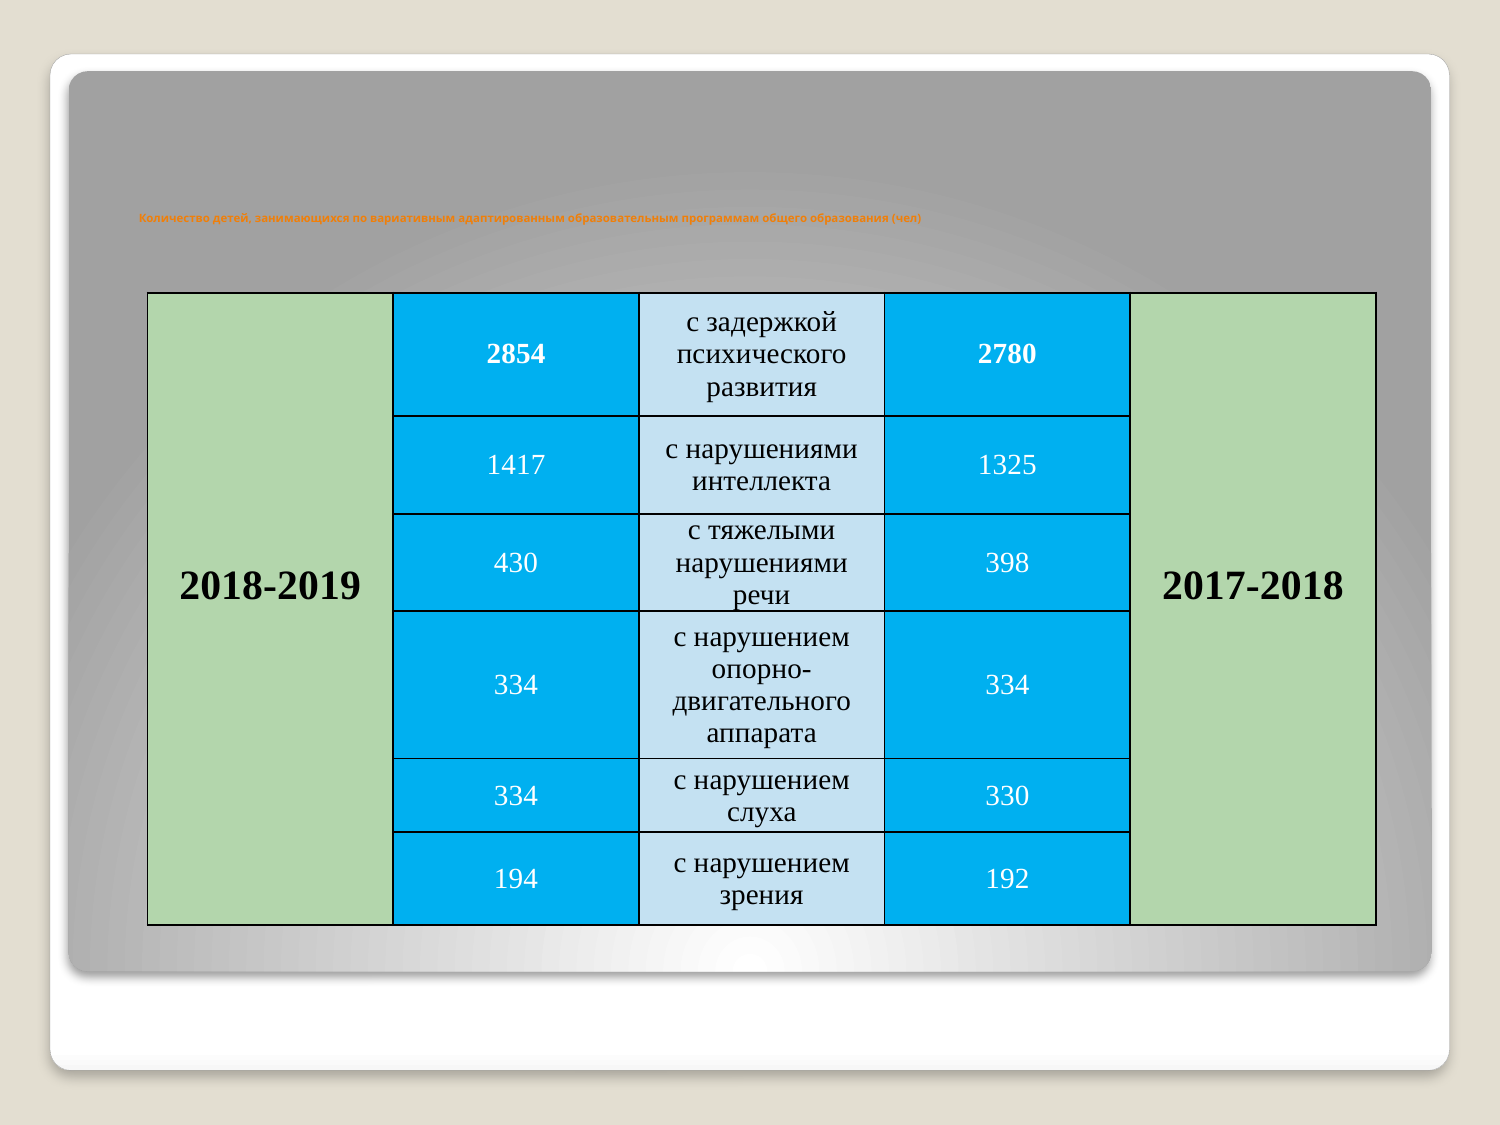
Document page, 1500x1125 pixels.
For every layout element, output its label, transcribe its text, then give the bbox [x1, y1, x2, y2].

table_cell с нарушением слуха [640, 759, 884, 831]
table_cell с нарушением зрения [640, 833, 884, 924]
table_cell с нарушениями интеллекта [640, 417, 884, 513]
table_header 2854 [394, 294, 638, 415]
table_cell 334 [885, 612, 1129, 758]
table_cell 1417 [394, 417, 638, 513]
table_header 2780 [885, 294, 1129, 415]
table_cell 334 [394, 612, 638, 758]
table_header с задержкой психического развития [640, 294, 884, 415]
table_cell 398 [885, 515, 1129, 610]
title Количество детей, занимающихся по вариативным адаптированным образовательным программам общего образования (чел) [123, 78, 1400, 232]
table_cell 334 [394, 759, 638, 831]
table_cell 192 [885, 833, 1129, 924]
table_cell с тяжелыми нарушениями речи [640, 515, 884, 610]
table_header 2018-2019 [148, 294, 392, 924]
table_cell 1325 [885, 417, 1129, 513]
table_cell с нарушением опорно-двигательного аппарата [640, 612, 884, 758]
table_cell 330 [885, 759, 1129, 831]
table_cell 194 [394, 833, 638, 924]
table_cell 430 [394, 515, 638, 610]
table_header 2017-2018 [1131, 294, 1375, 924]
